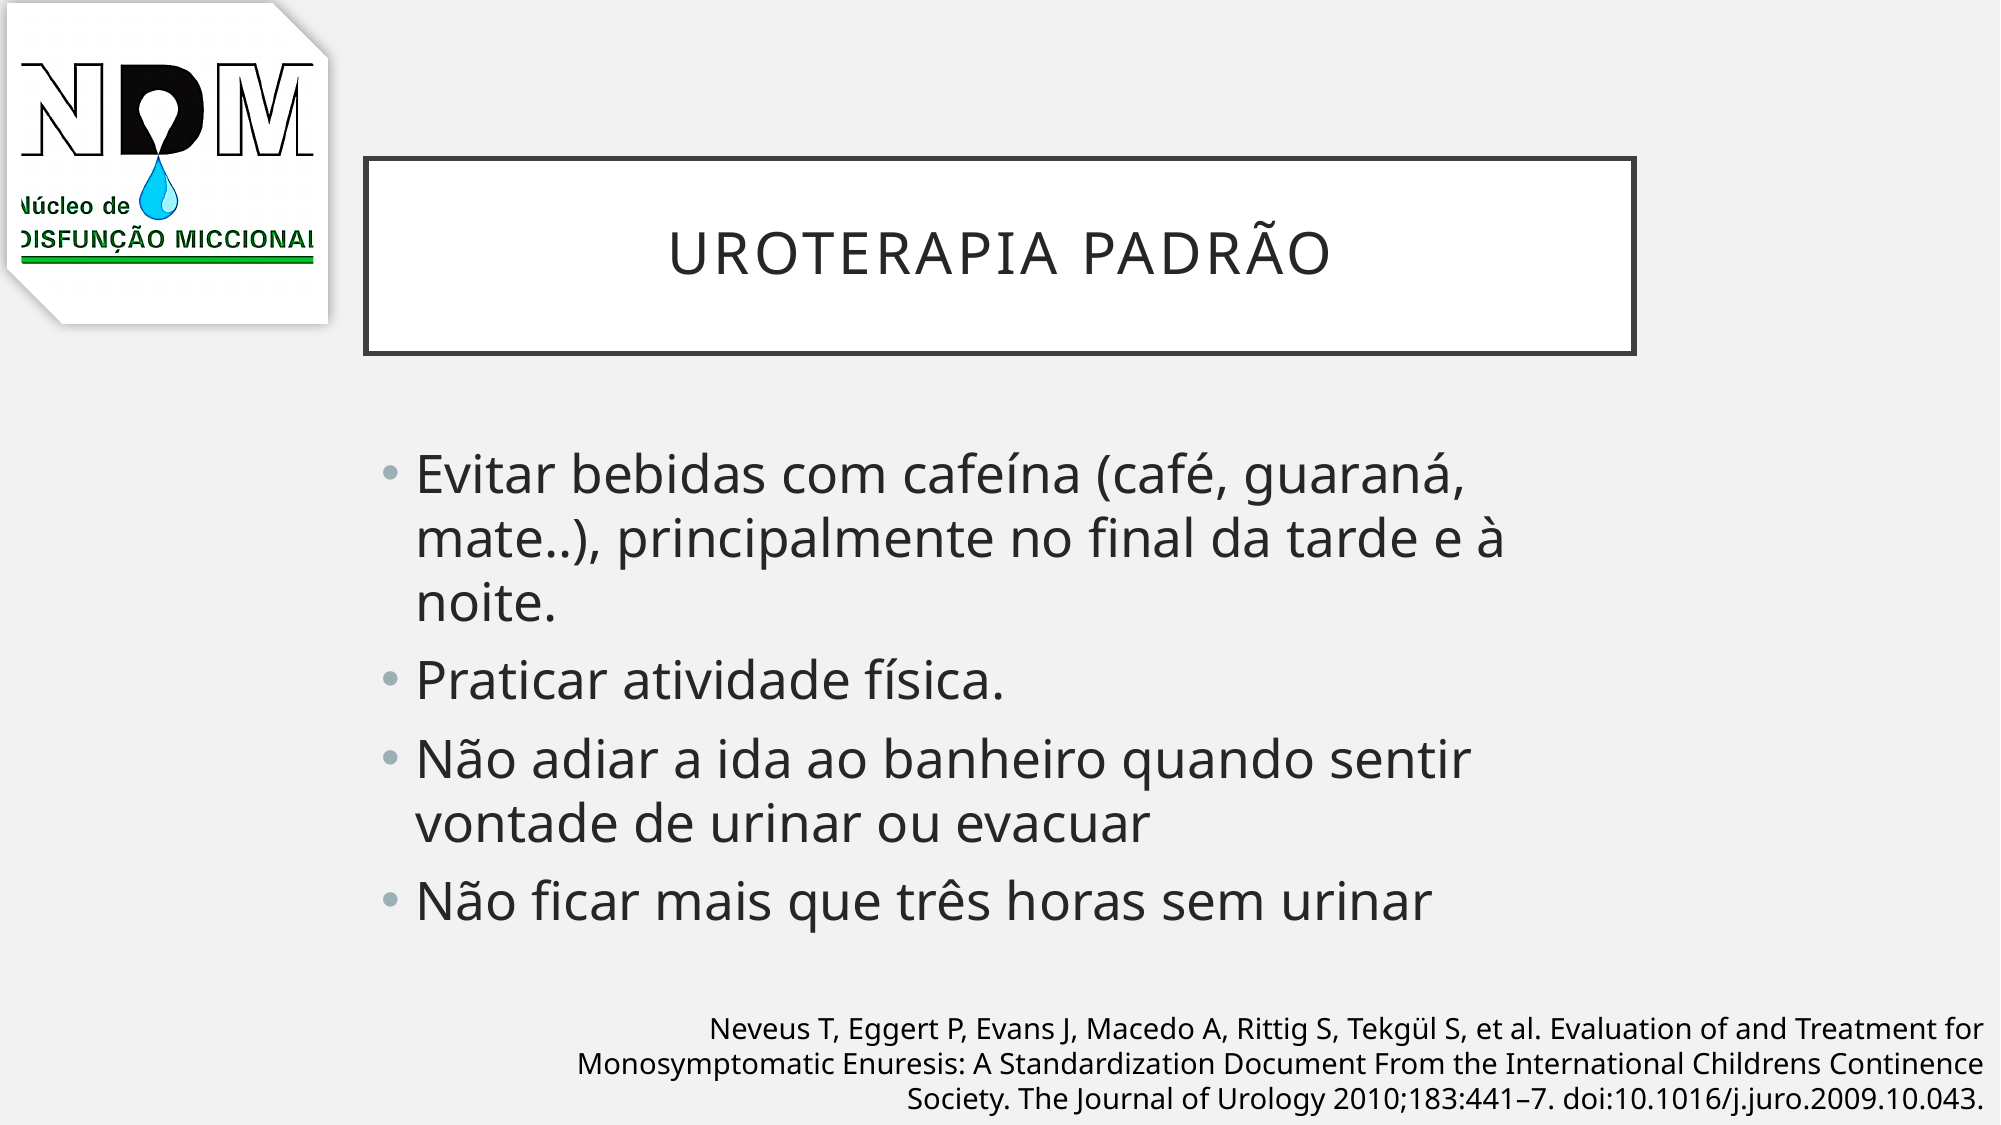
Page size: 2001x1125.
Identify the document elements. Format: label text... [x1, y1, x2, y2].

title Uroterapia padrão [363, 156, 1637, 356]
picture [14, 10, 321, 317]
text_box Evitar bebidas com cafeína (café, guaraná, mate..), principalmente no final da tarde e à noite. Praticar atividade física. Não adiar a ida ao banheiro quando sentir vontade de urinar ou evacuar Não ficar mais que três horas sem urinar [366, 432, 1634, 942]
text_box Neveus T, Eggert P, Evans J, Macedo A, Rittig S, Tekgül S, et al. Evaluation of and Treatment for Monosymptomatic Enuresis: A Standardization Document From the International Childrens Continence Society. The Journal of Urology 2010;183:441–7. doi:10.1016/j.juro.2009.10.043. [506, 1003, 2000, 1123]
